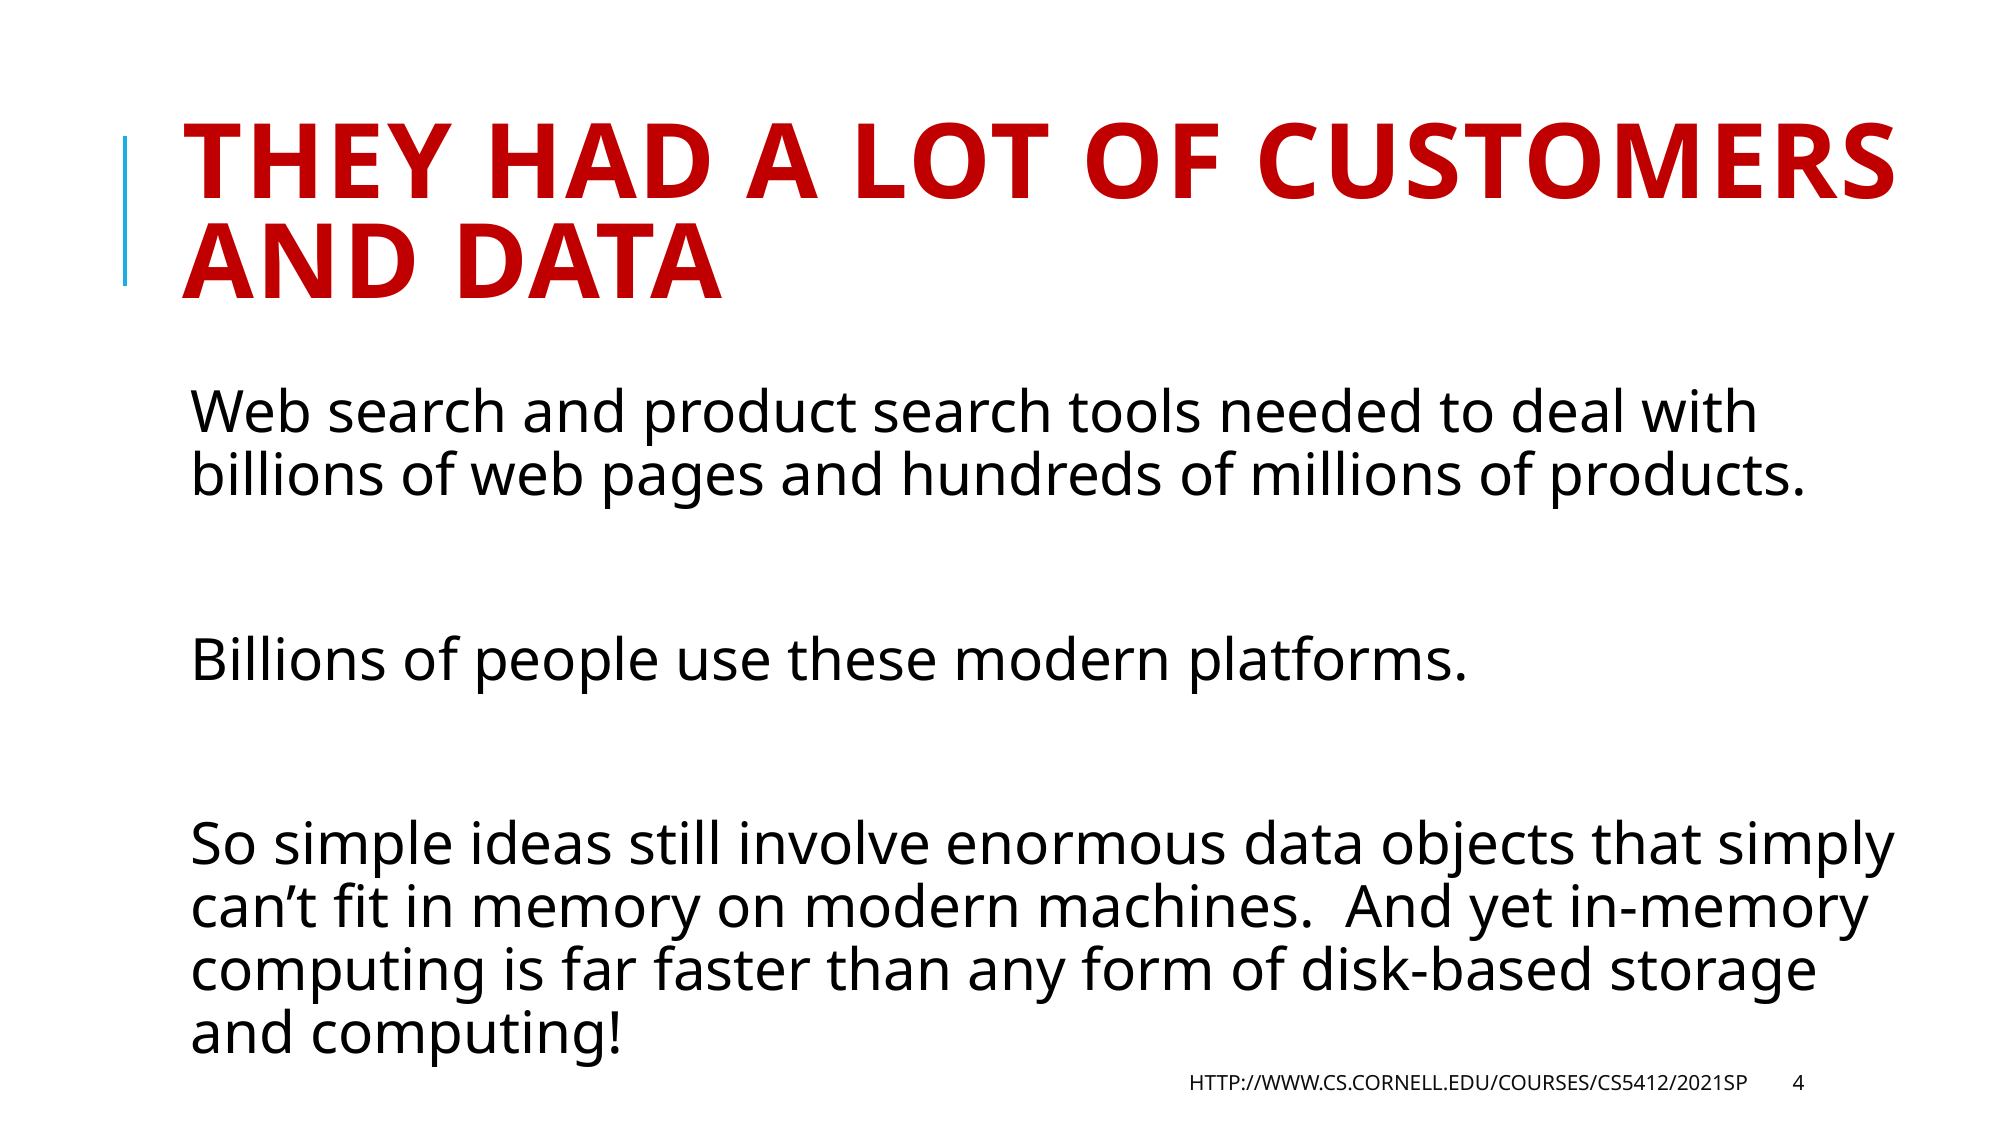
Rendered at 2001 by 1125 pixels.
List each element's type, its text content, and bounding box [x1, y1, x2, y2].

title they had a lot of customers and data [168, 96, 1966, 342]
slide_number 4 [1777, 1061, 1938, 1107]
list Web search and product search tools needed to deal with billions of web pages and hundreds of millions of products. Billions of people use these modern platforms. So simple ideas still involve enormous data objects that simply can’t fit in memory on modern machines. And yet in-memory computing is far faster than any form of disk-based storage and computing! [168, 375, 1938, 1035]
footer http://www.cs.cornell.edu/courses/cs5412/2021sp [794, 1061, 1763, 1107]
